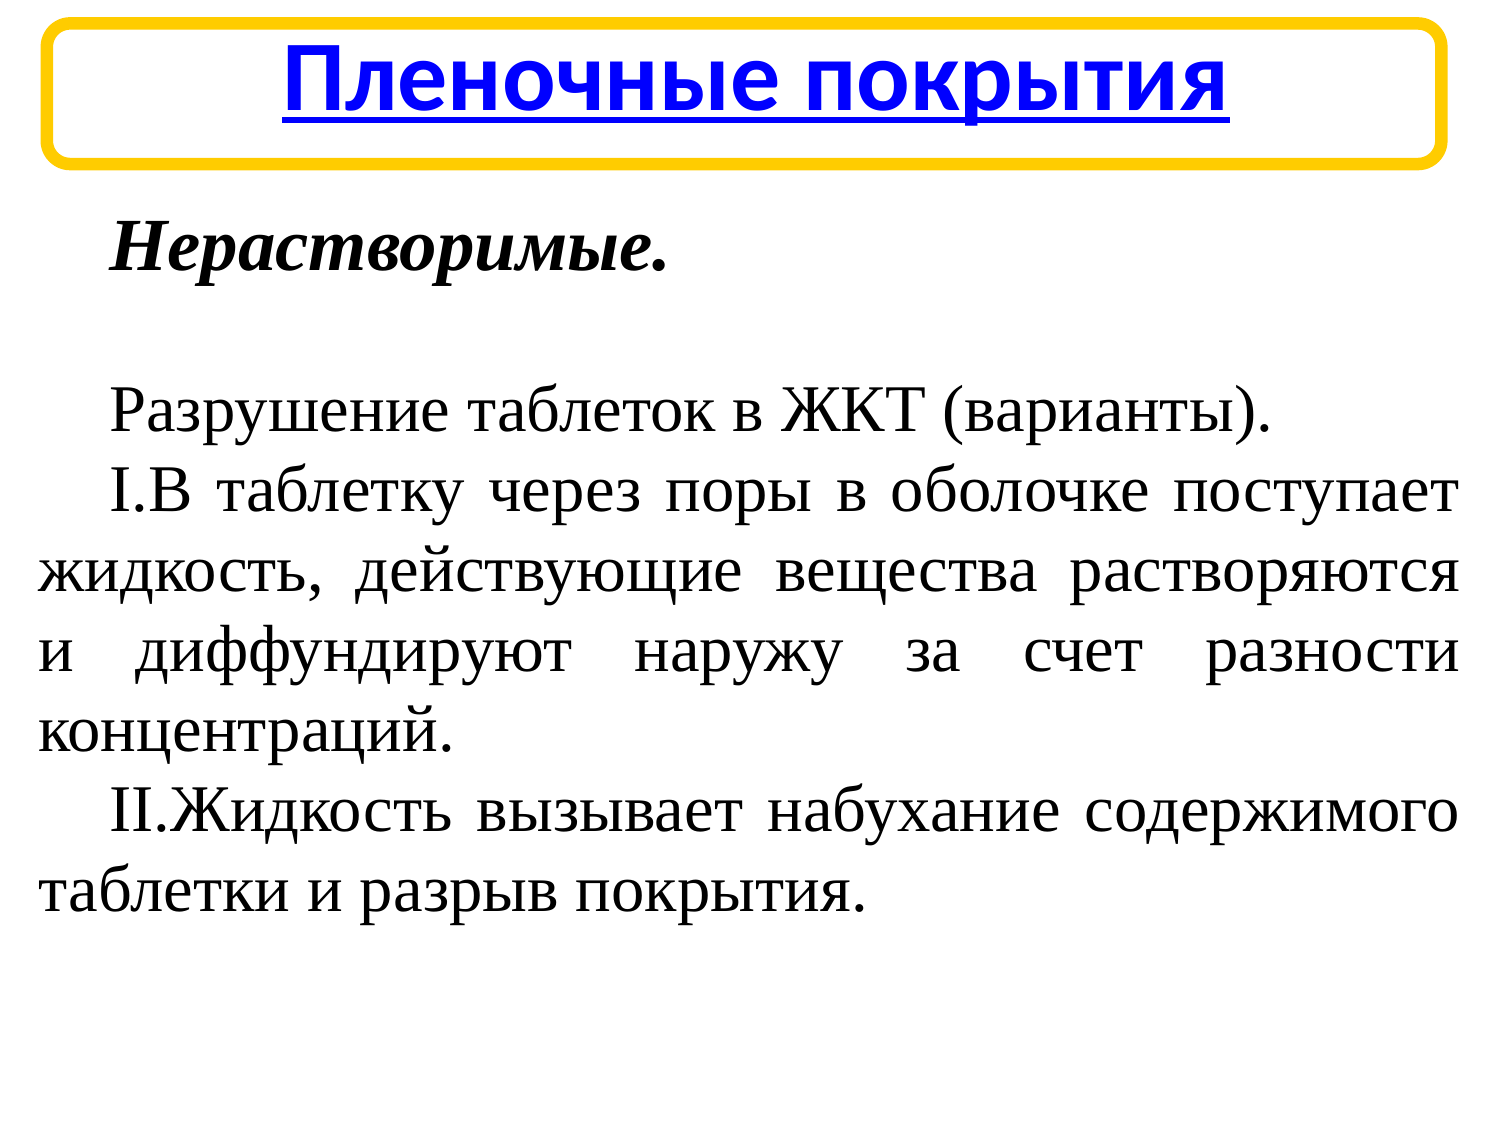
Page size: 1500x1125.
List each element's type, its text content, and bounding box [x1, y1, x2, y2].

list Нерастворимые. Разрушение таблеток в ЖКТ (варианты). В таблетку через поры в оболочке поступает жидкость, действующие вещества растворяются и диффундируют наружу за счет разности концентраций. Жидкость вызывает набухание содержимого таблетки и разрыв покрытия. [23, 187, 1477, 1090]
text_box [44, 21, 1444, 167]
title Пленочные покрытия [41, 0, 1471, 141]
